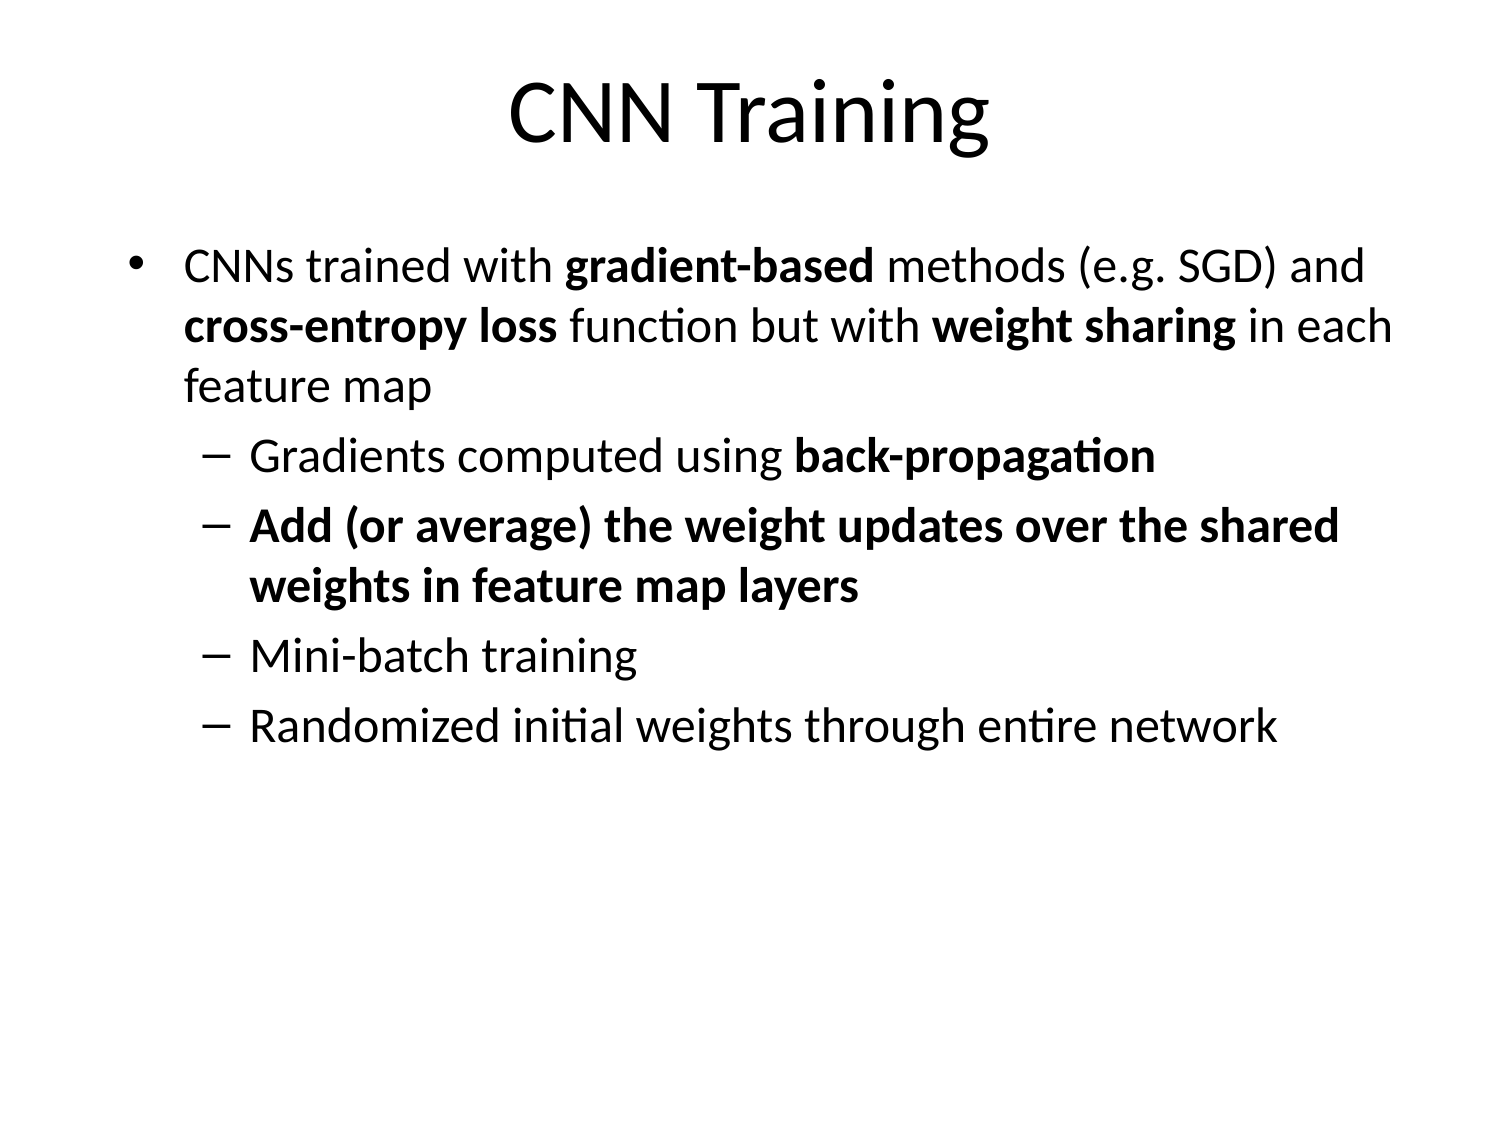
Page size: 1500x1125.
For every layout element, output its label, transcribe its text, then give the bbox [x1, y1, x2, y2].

list CNNs trained with gradient-based methods (e.g. SGD) and cross-entropy loss function but with weight sharing in each feature map Gradients computed using back-propagation Add (or average) the weight updates over the shared weights in feature map layers Mini-batch training Randomized initial weights through entire network [112, 224, 1413, 938]
title CNN Training [75, 12, 1425, 200]
